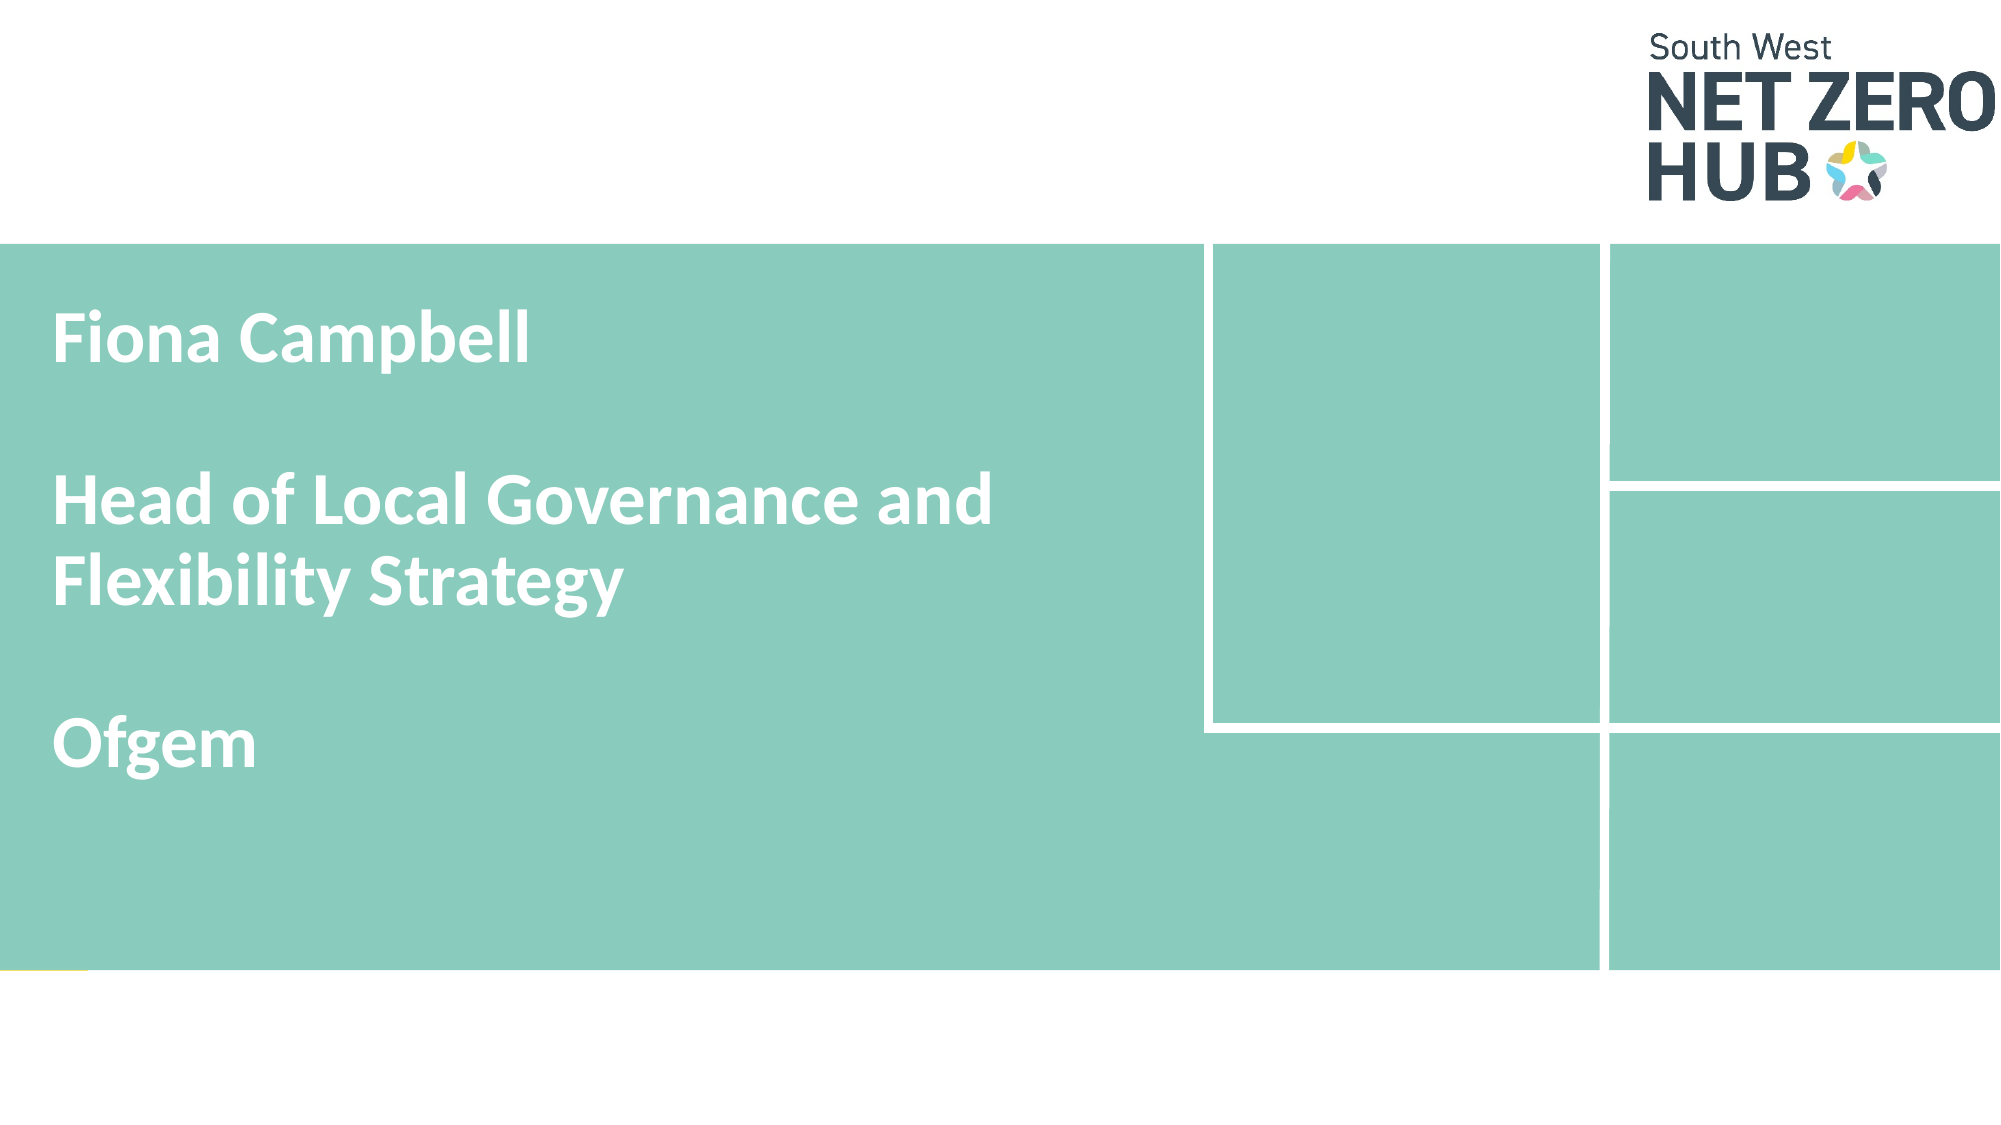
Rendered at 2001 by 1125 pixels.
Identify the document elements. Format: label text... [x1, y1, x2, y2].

picture [1649, 33, 1995, 201]
title Fiona Campbell Head of Local Governance and Flexibility Strategy Ofgem [37, 290, 1209, 754]
